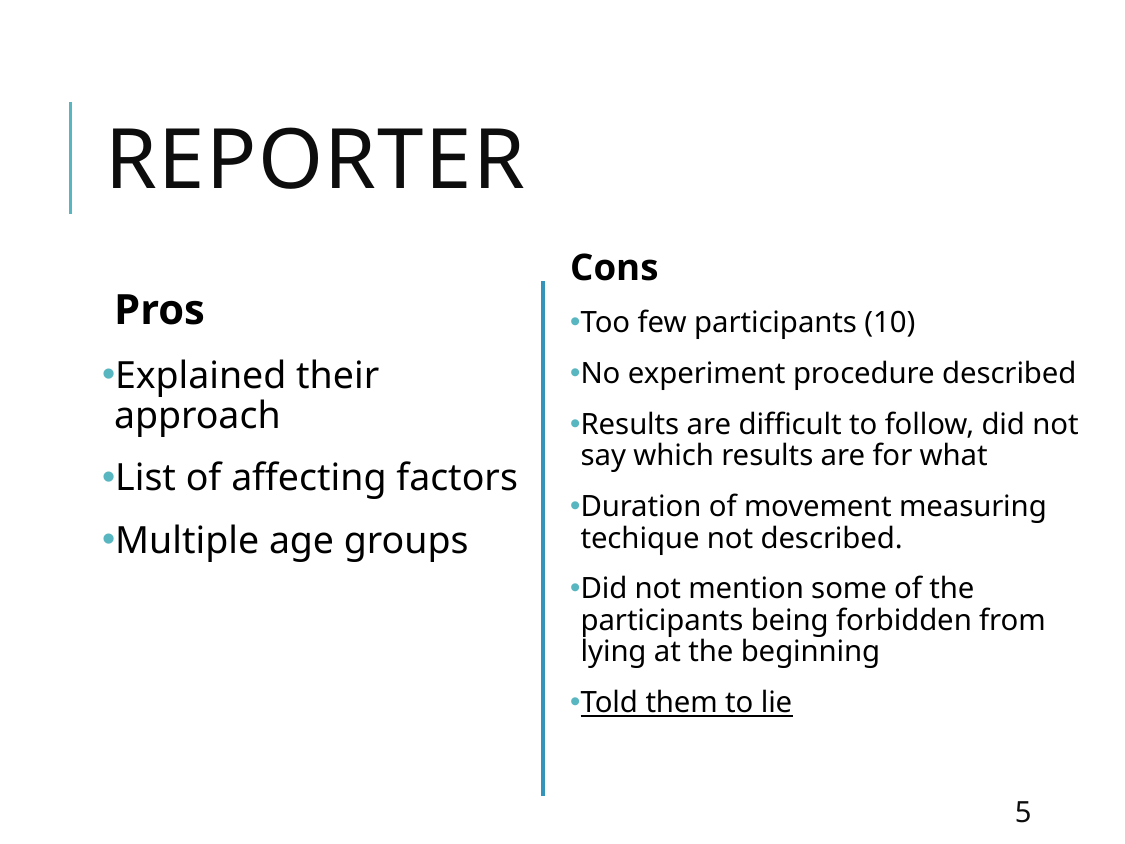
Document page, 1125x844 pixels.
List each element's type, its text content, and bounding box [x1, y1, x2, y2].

slide_number 5 [999, 796, 1090, 830]
list Cons Too few participants (10) No experiment procedure described Results are difficult to follow, did not say which results are for what Duration of movement measuring techique not described. Did not mention some of the participants being forbidden from lying at the beginning Told them to lie [562, 241, 1090, 737]
title Reporter [94, 113, 992, 298]
list Pros Explained their approach List of affecting factors Multiple age groups [94, 281, 534, 777]
